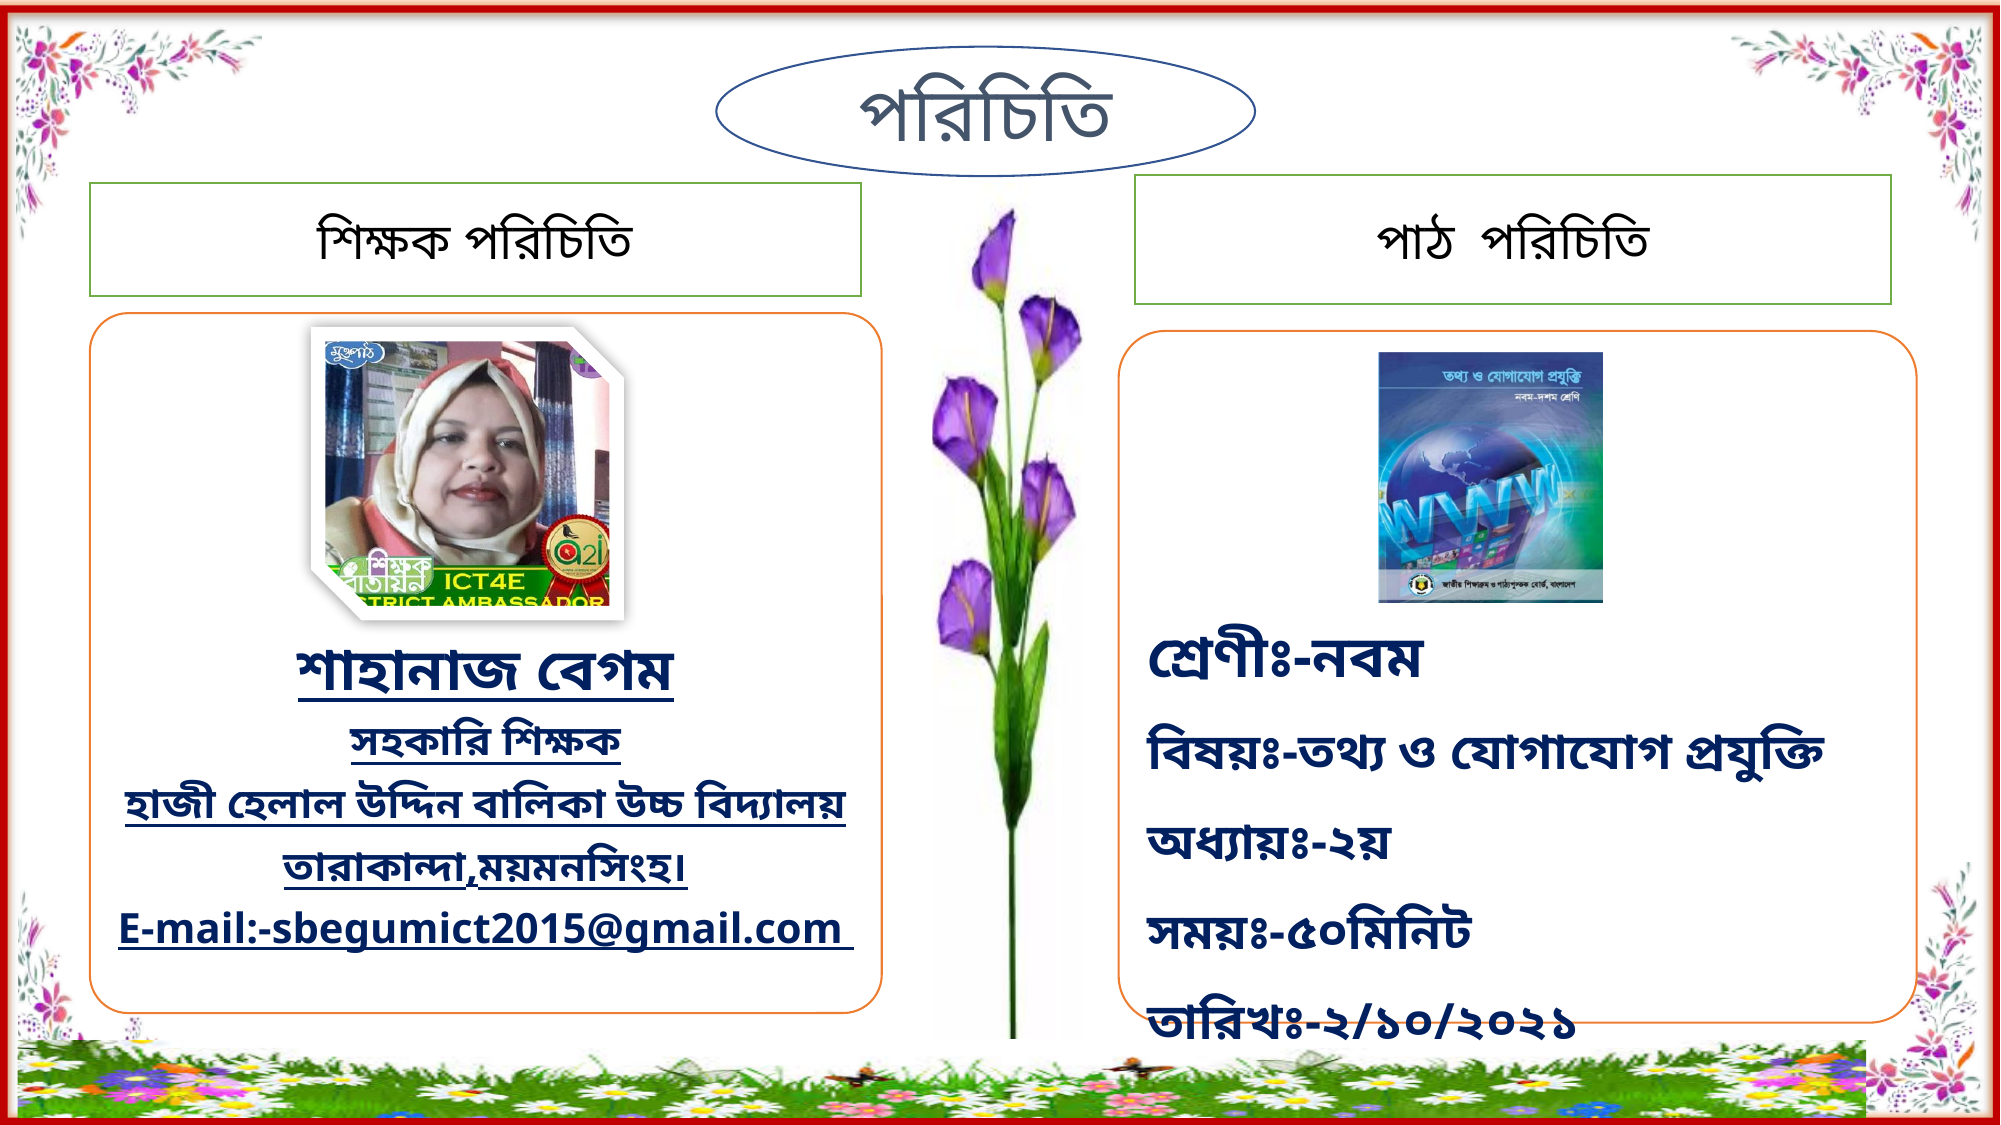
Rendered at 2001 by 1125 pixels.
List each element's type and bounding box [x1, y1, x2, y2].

text_box [0, 5, 2000, 1125]
